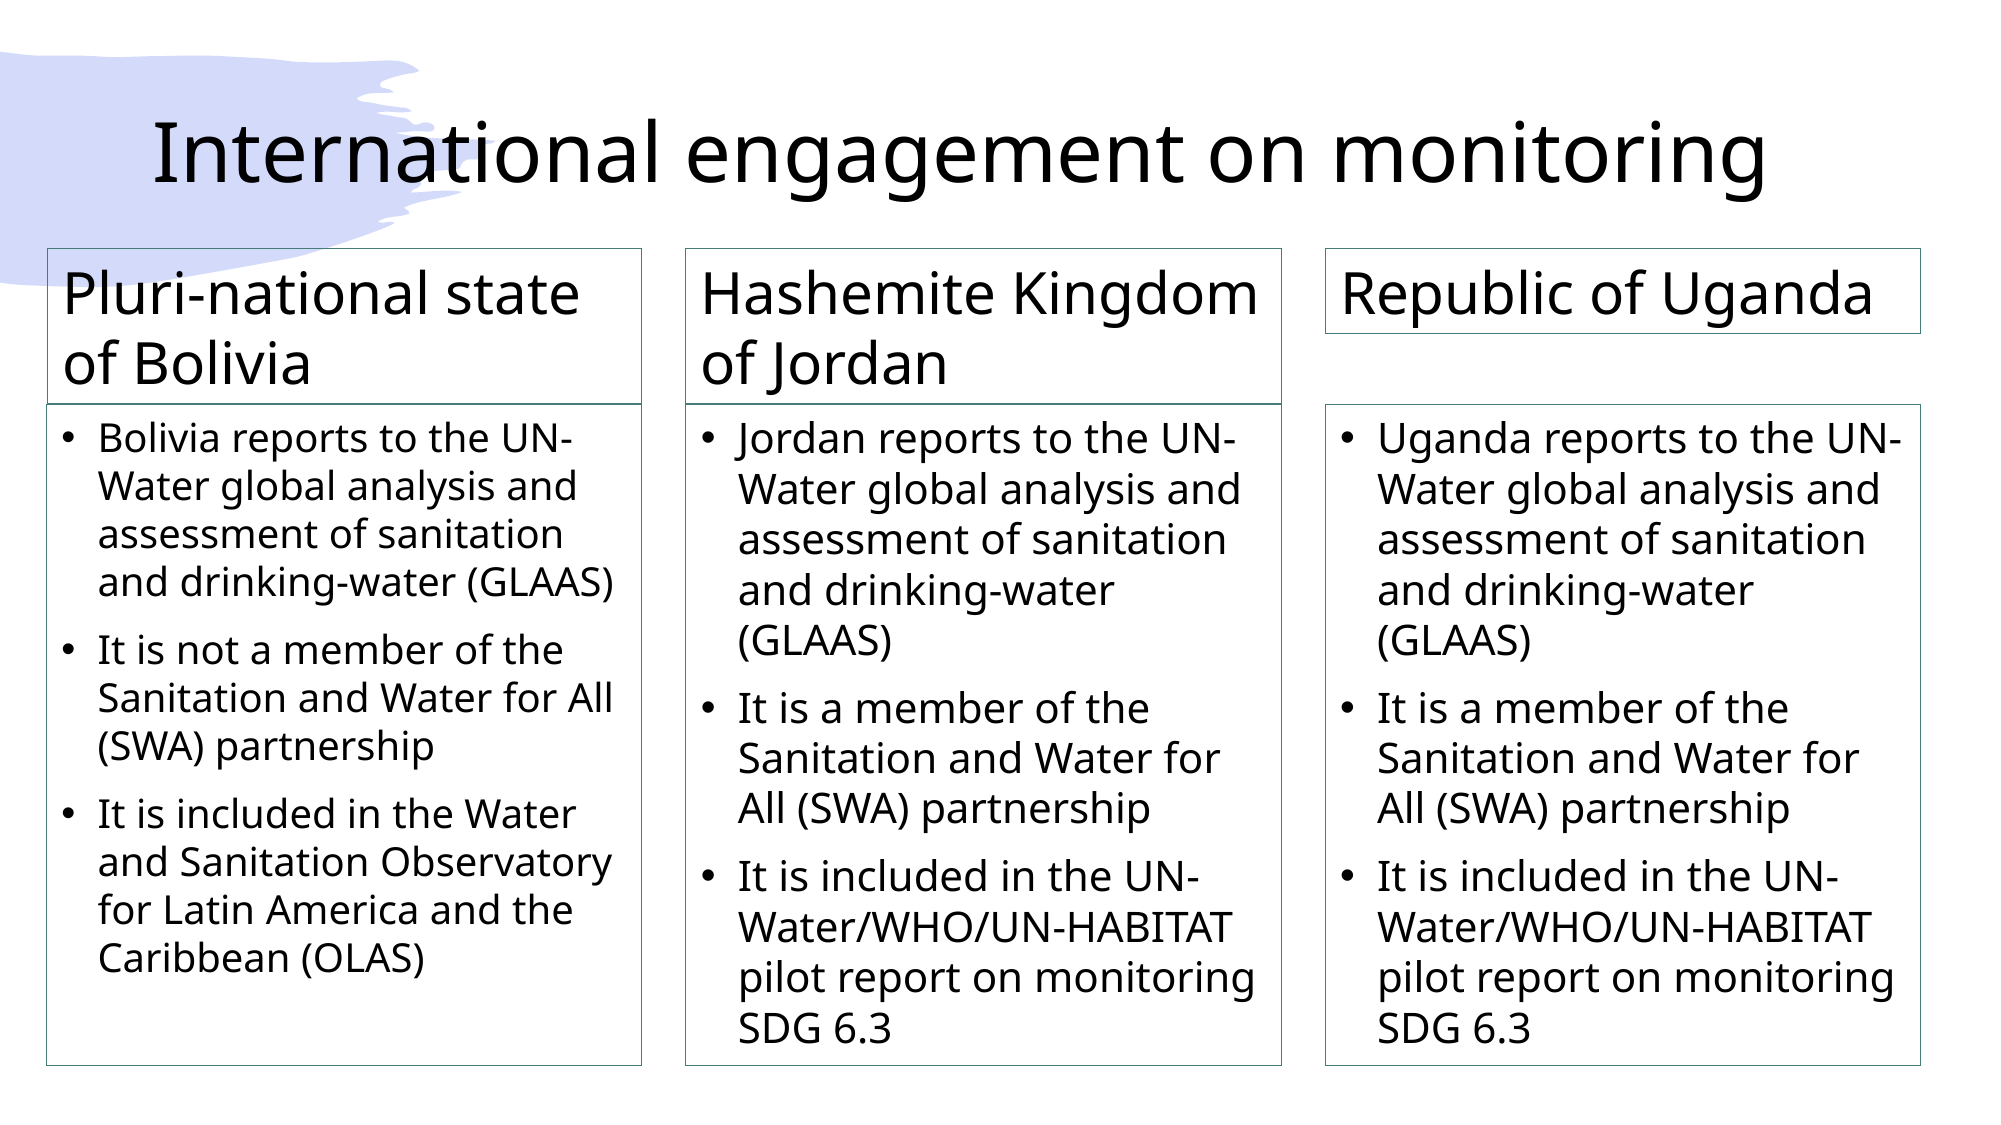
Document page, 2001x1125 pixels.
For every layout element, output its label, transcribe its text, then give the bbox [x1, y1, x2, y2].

text_box Jordan reports to the UN-Water global analysis and assessment of sanitation and drinking-water (GLAAS) It is a member of the Sanitation and Water for All (SWA) partnership It is included in the UN-Water/WHO/UN-HABITAT pilot report on monitoring SDG 6.3 [685, 404, 1282, 1066]
text_box Hashemite Kingdom of Jordan [685, 248, 1282, 404]
text_box Republic of Uganda [1325, 248, 1921, 334]
list Bolivia reports to the UN-Water global analysis and assessment of sanitation and drinking-water (GLAAS) It is not a member of the Sanitation and Water for All (SWA) partnership It is included in the Water and Sanitation Observatory for Latin America and the Caribbean (OLAS) [46, 404, 642, 1066]
text_box Pluri-national state of Bolivia [47, 248, 642, 404]
text_box Uganda reports to the UN-Water global analysis and assessment of sanitation and drinking-water (GLAAS) It is a member of the Sanitation and Water for All (SWA) partnership It is included in the UN-Water/WHO/UN-HABITAT pilot report on monitoring SDG 6.3 [1325, 404, 1921, 1066]
title International engagement on monitoring [137, 46, 1863, 264]
